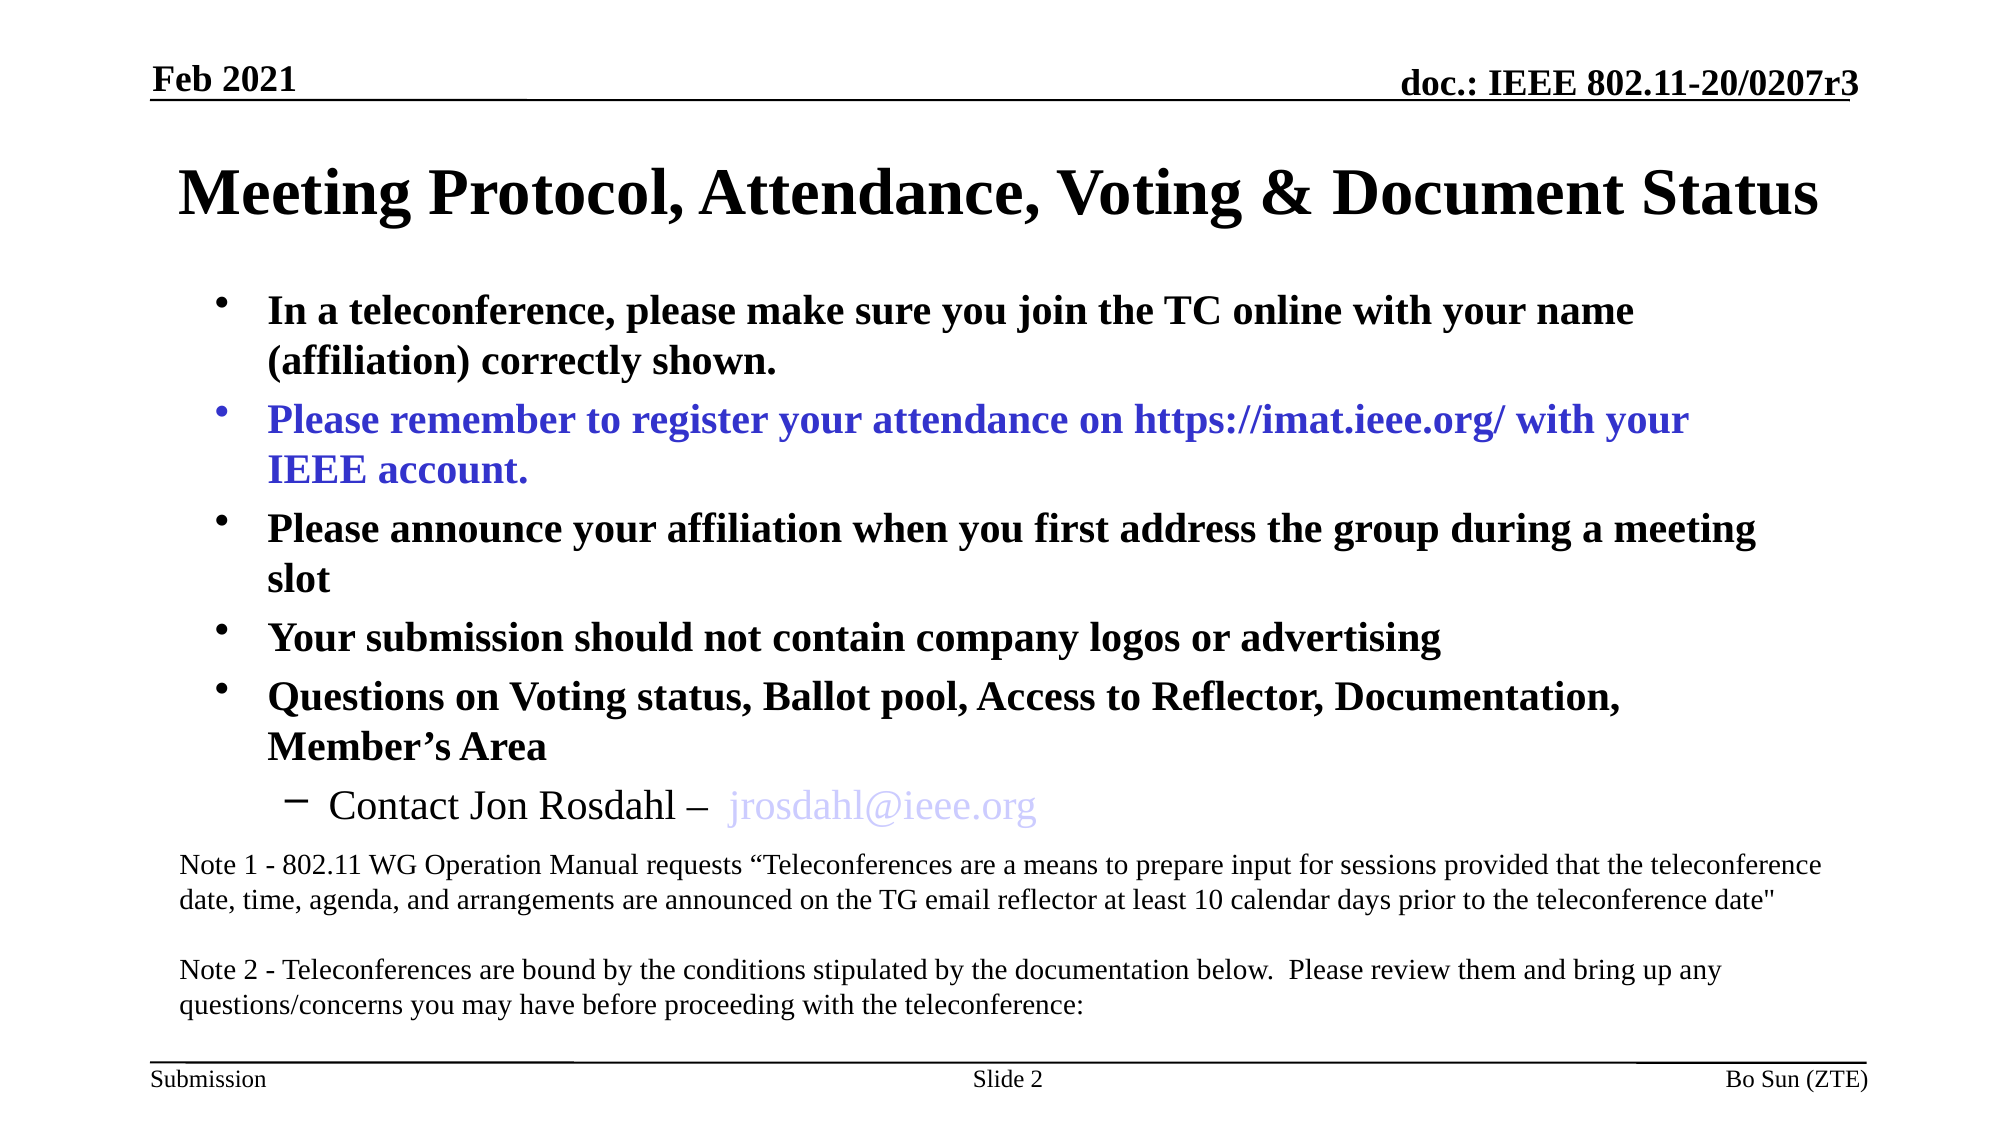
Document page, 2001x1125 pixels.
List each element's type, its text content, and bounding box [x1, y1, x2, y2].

text_box Note 1 - 802.11 WG Operation Manual requests “Teleconferences are a means to prepare input for sessions provided that the teleconference date, time, agenda, and arrangements are announced on the TG email reflector at least 10 calendar days prior to the teleconference date" Note 2 - Teleconferences are bound by the conditions stipulated by the documentation below. Please review them and bring up any questions/concerns you may have before proceeding with the teleconference: [164, 837, 1852, 1028]
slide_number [152, 54, 563, 100]
text_box In a teleconference, please make sure you join the TC online with your name (affiliation) correctly shown. Please remember to register your attendance on https://imat.ieee.org/ with your IEEE account. Please announce your affiliation when you first address the group during a meeting slot Your submission should not contain company logos or advertising Questions on Voting status, Ballot pool, Access to Reflector, Documentation, Member’s Area Contact Jon Rosdahl – jrosdahl@ieee.org [200, 274, 1813, 837]
footer Bo Sun (ZTE) [1171, 1061, 1869, 1093]
slide_number Slide 2 [949, 1061, 1067, 1123]
title Meeting Protocol, Attendance, Voting & Document Status [149, 99, 1850, 276]
